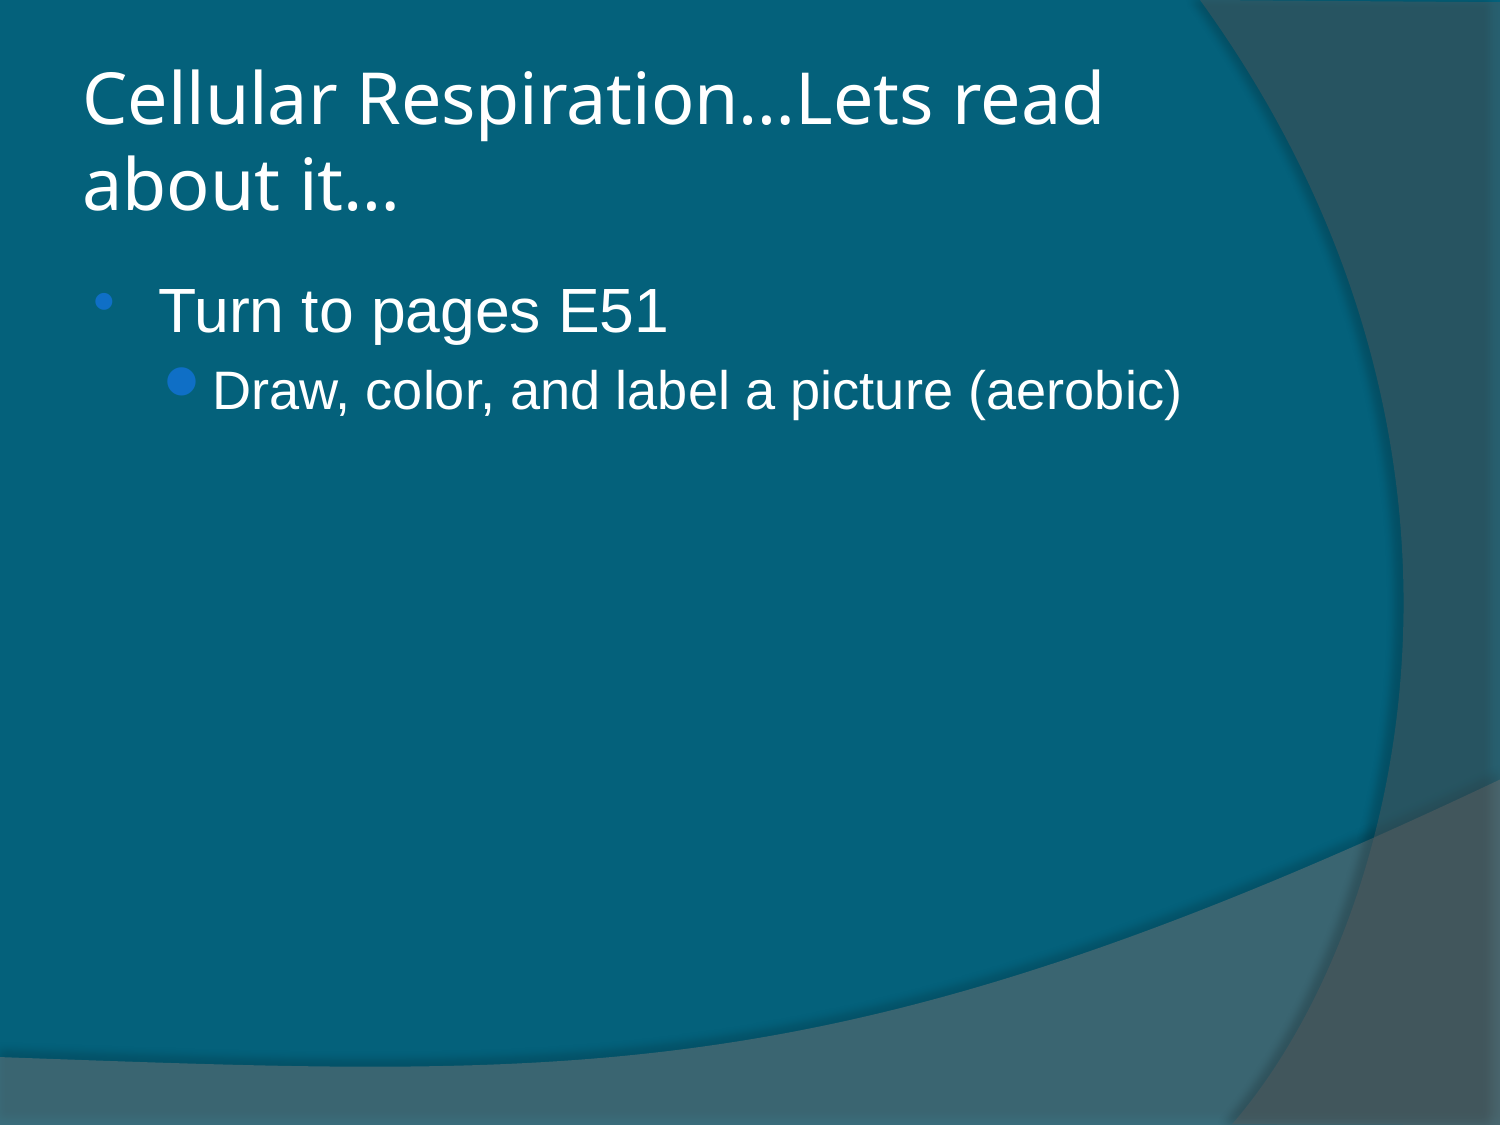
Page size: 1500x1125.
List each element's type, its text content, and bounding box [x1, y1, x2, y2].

title Cellular Respiration…Lets read about it… [75, 45, 1300, 233]
list Turn to pages E51 Draw, color, and label a picture (aerobic) [75, 262, 1300, 1005]
